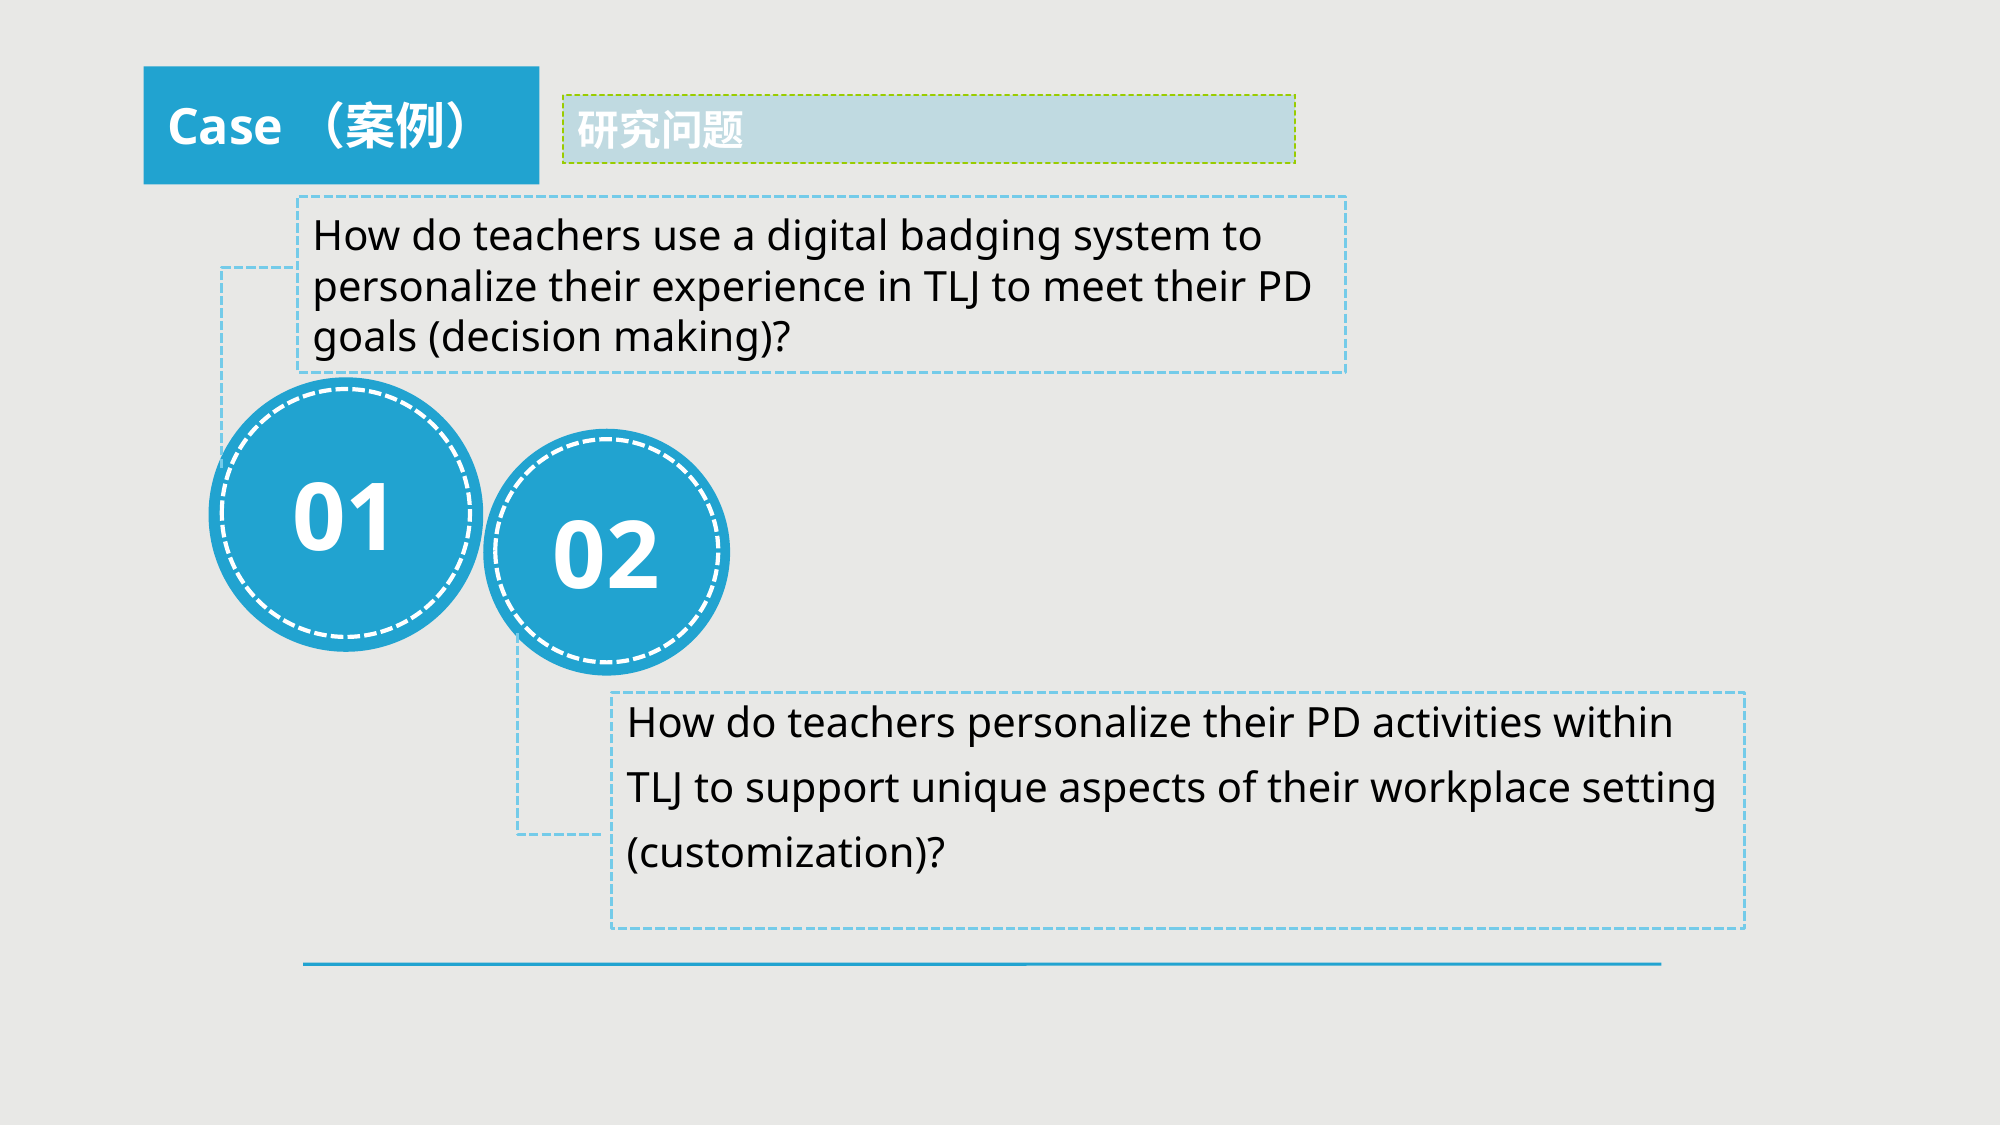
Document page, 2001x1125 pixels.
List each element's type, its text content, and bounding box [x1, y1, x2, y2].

text_box [142, 64, 541, 186]
text_box 02 [495, 476, 719, 631]
text_box 研究问题 [562, 95, 1296, 164]
text_box [686, 476, 731, 631]
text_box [221, 196, 1346, 469]
text_box 01 [221, 476, 470, 637]
text_box Case（案例） [152, 87, 513, 163]
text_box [516, 632, 1745, 929]
text_box [483, 476, 528, 634]
text_box [208, 469, 484, 652]
